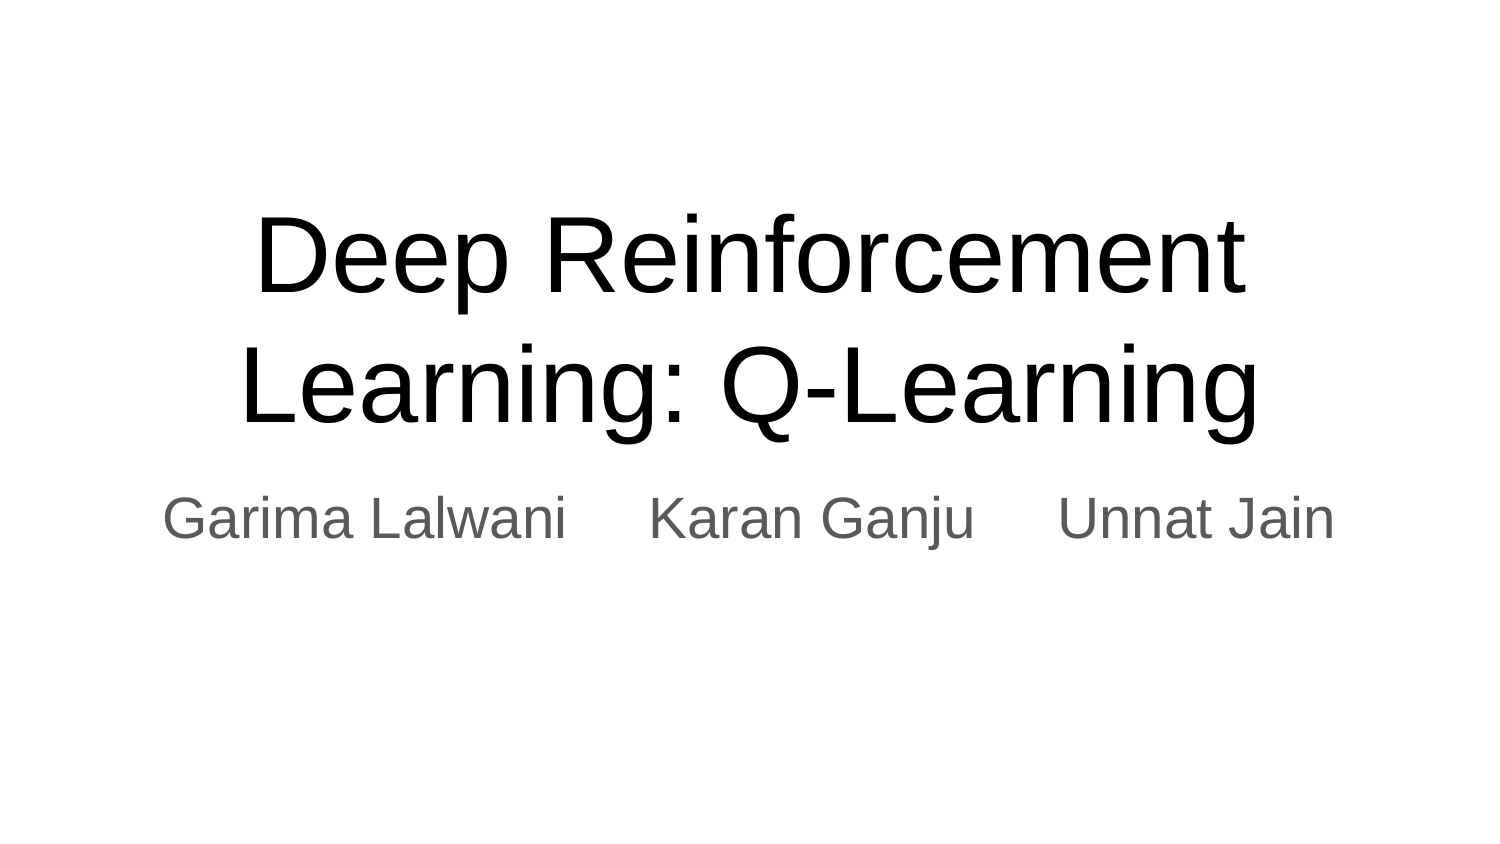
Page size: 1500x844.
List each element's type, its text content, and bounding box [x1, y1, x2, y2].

subtitle Garima Lalwani Karan Ganju Unnat Jain [51, 464, 1449, 595]
title Deep Reinforcement Learning: Q-Learning [51, 122, 1449, 459]
